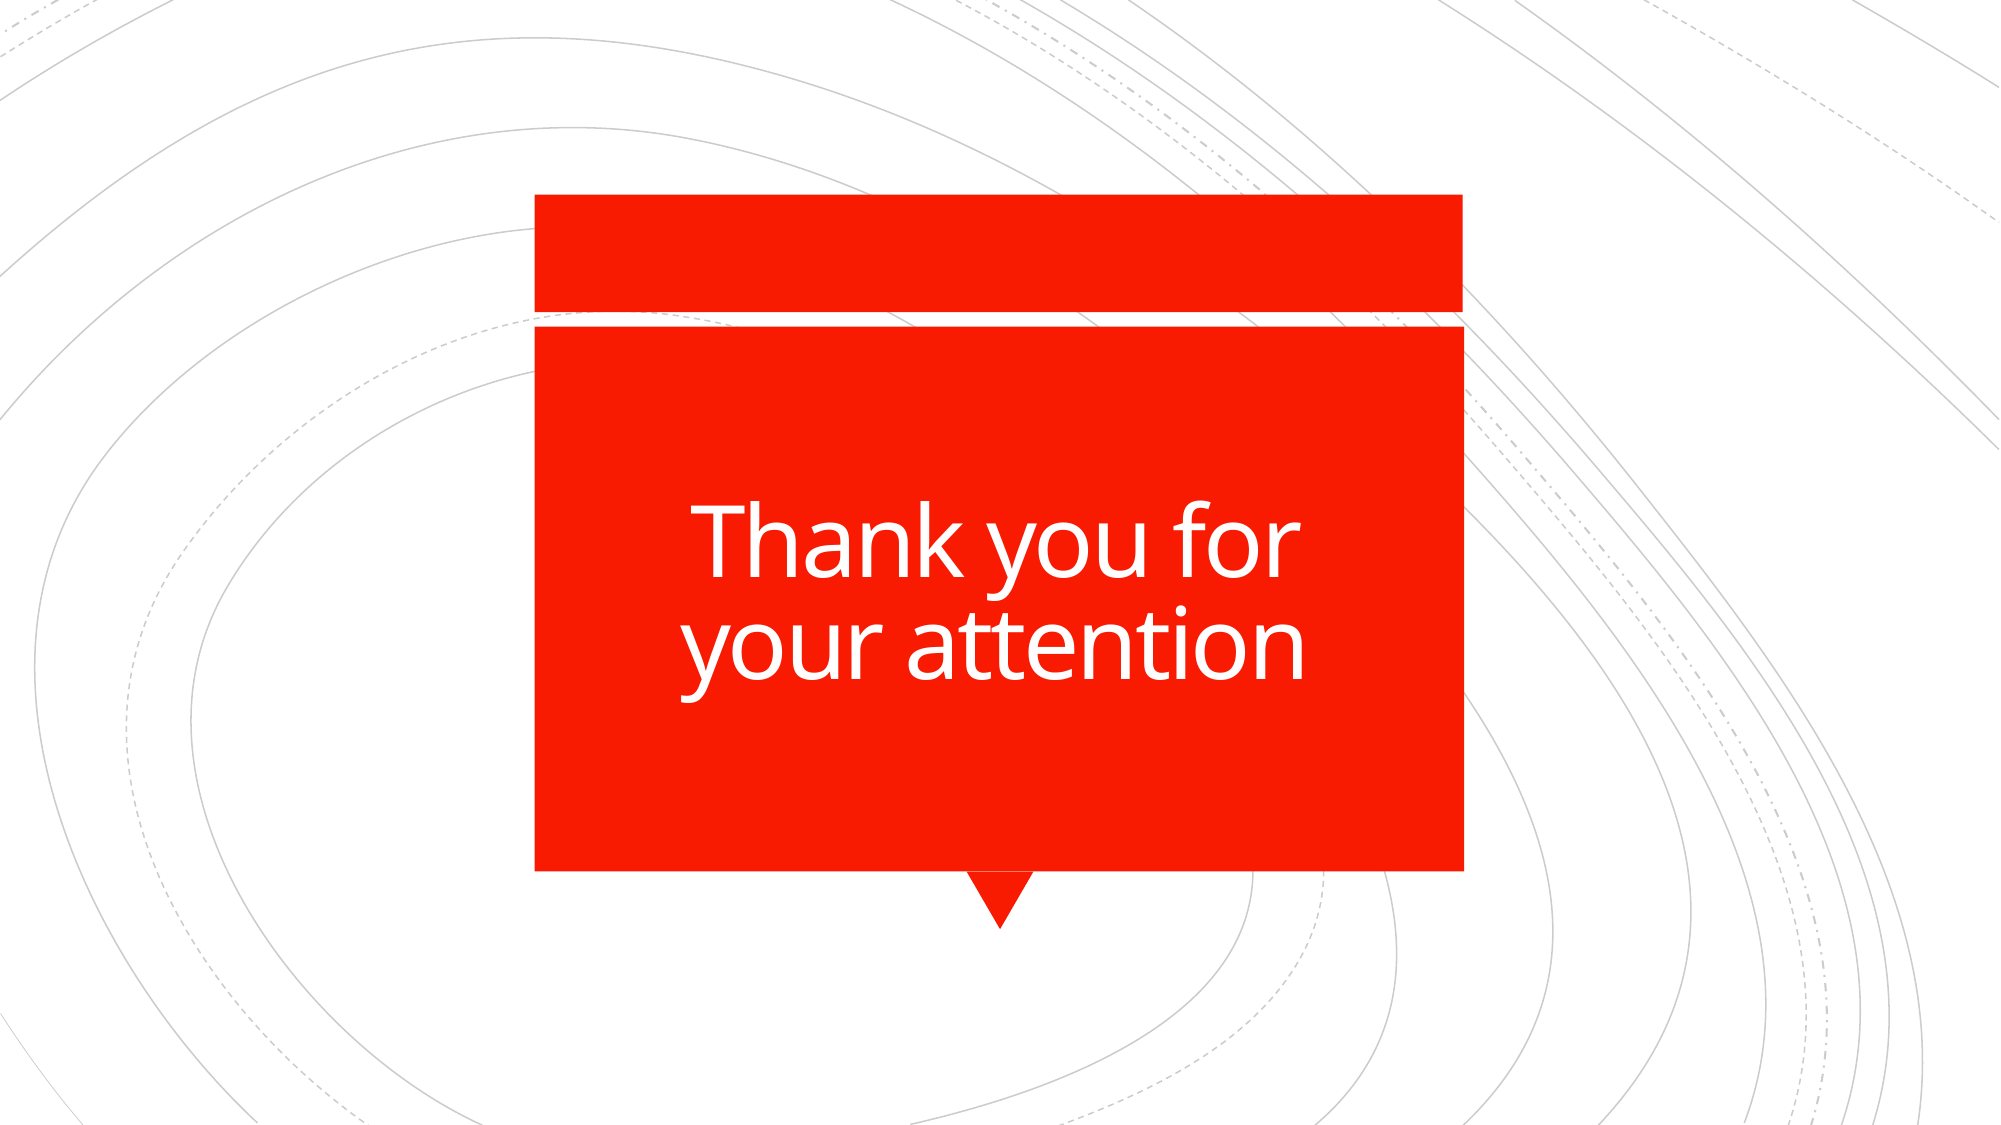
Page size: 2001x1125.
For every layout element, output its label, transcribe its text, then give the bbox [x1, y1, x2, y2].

title Thank you for your attention [544, 303, 1446, 700]
